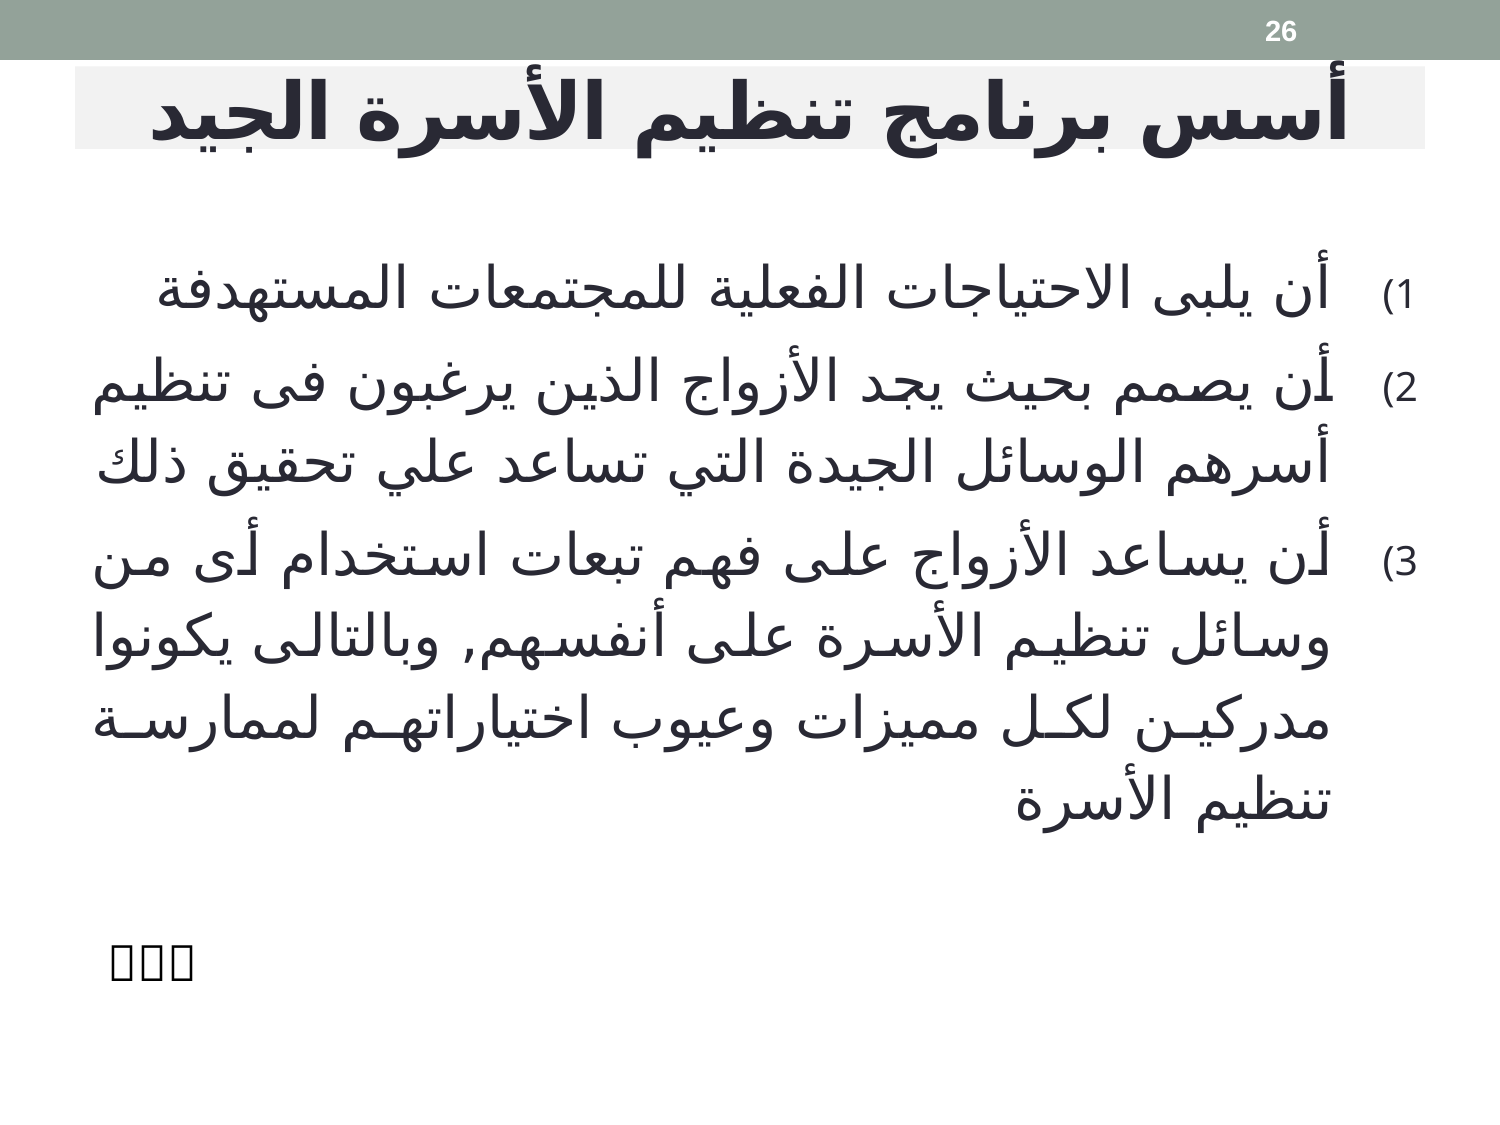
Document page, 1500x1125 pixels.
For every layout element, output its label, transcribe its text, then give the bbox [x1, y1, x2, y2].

slide_number 26 [1250, 3, 1425, 57]
list أن يلبى الاحتياجات الفعلية للمجتمعات المستهدفة أن يصمم بحيث يجد الأزواج الذين يرغبون فى تنظيم أسرهم الوسائل الجيدة التي تساعد علي تحقيق ذلك أن يساعد الأزواج على فهم تبعات استخدام أى من وسائل تنظيم الأسرة على أنفسهم, وبالتالى يكونوا مدركين لكل مميزات وعيوب اختياراتهم لممارسة تنظيم الأسرة [76, 231, 1427, 924]
title أسس برنامج تنظيم الأسرة الجيد [75, 66, 1425, 149]
text_box  [58, 925, 265, 997]
